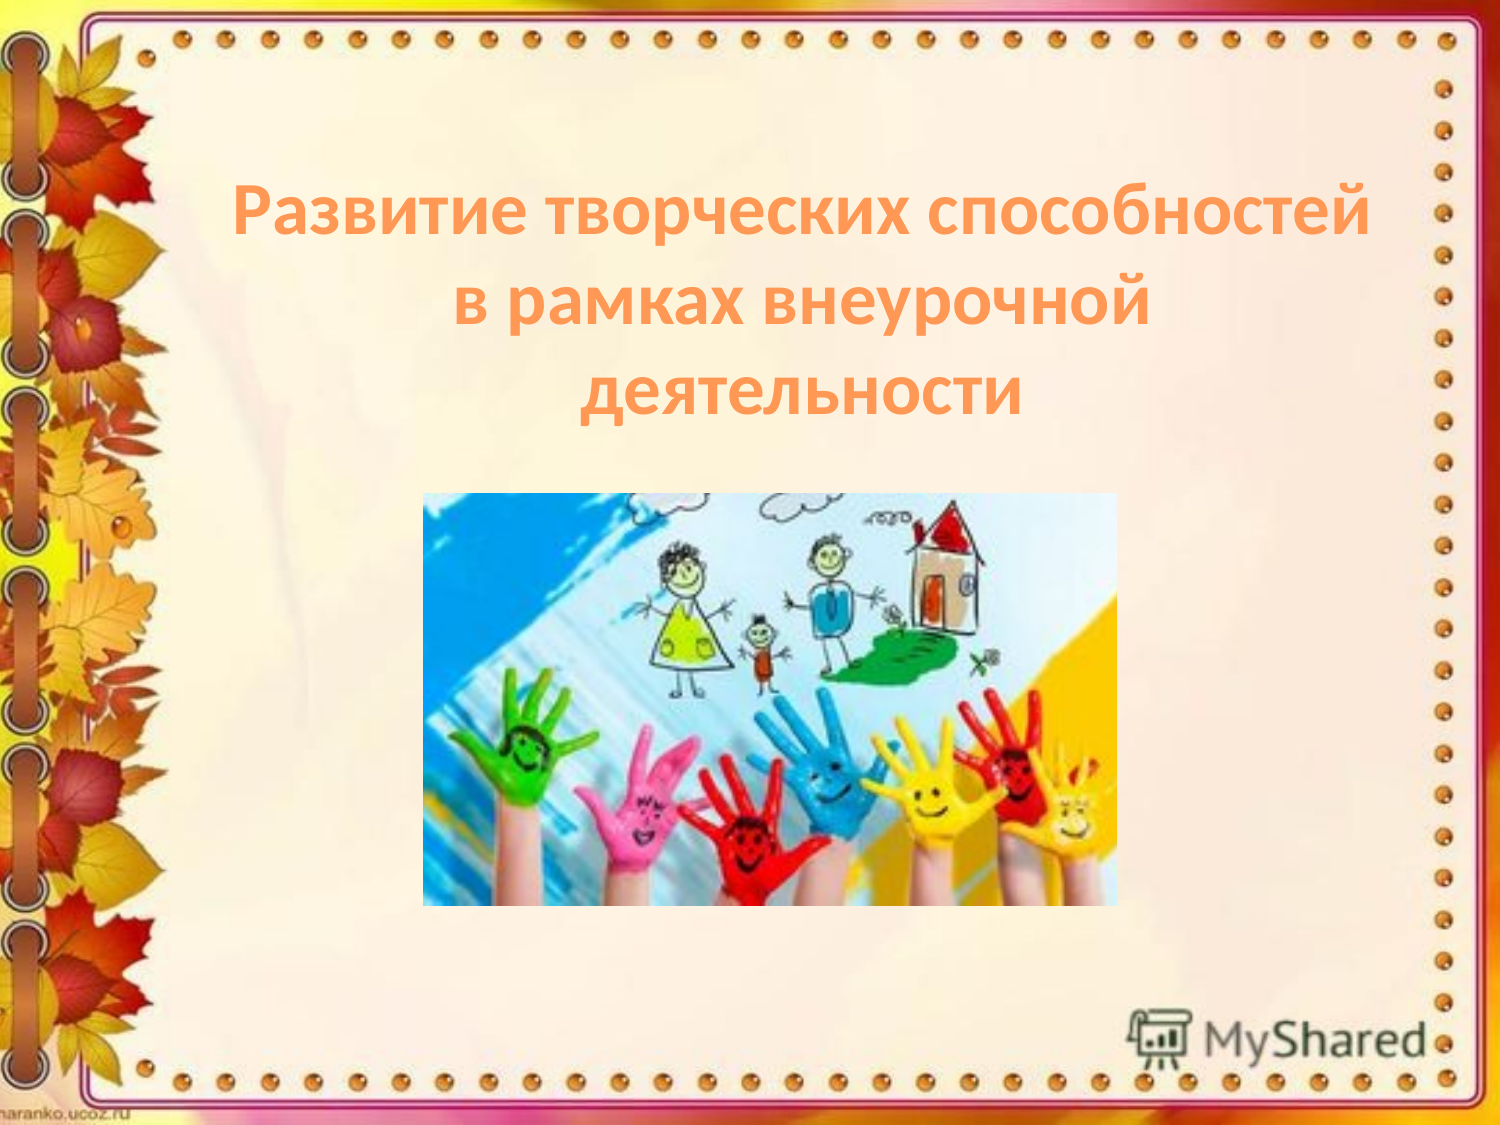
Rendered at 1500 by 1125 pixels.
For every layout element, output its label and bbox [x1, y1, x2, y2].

picture [0, 0, 1500, 1125]
text_box [421, 491, 1118, 951]
